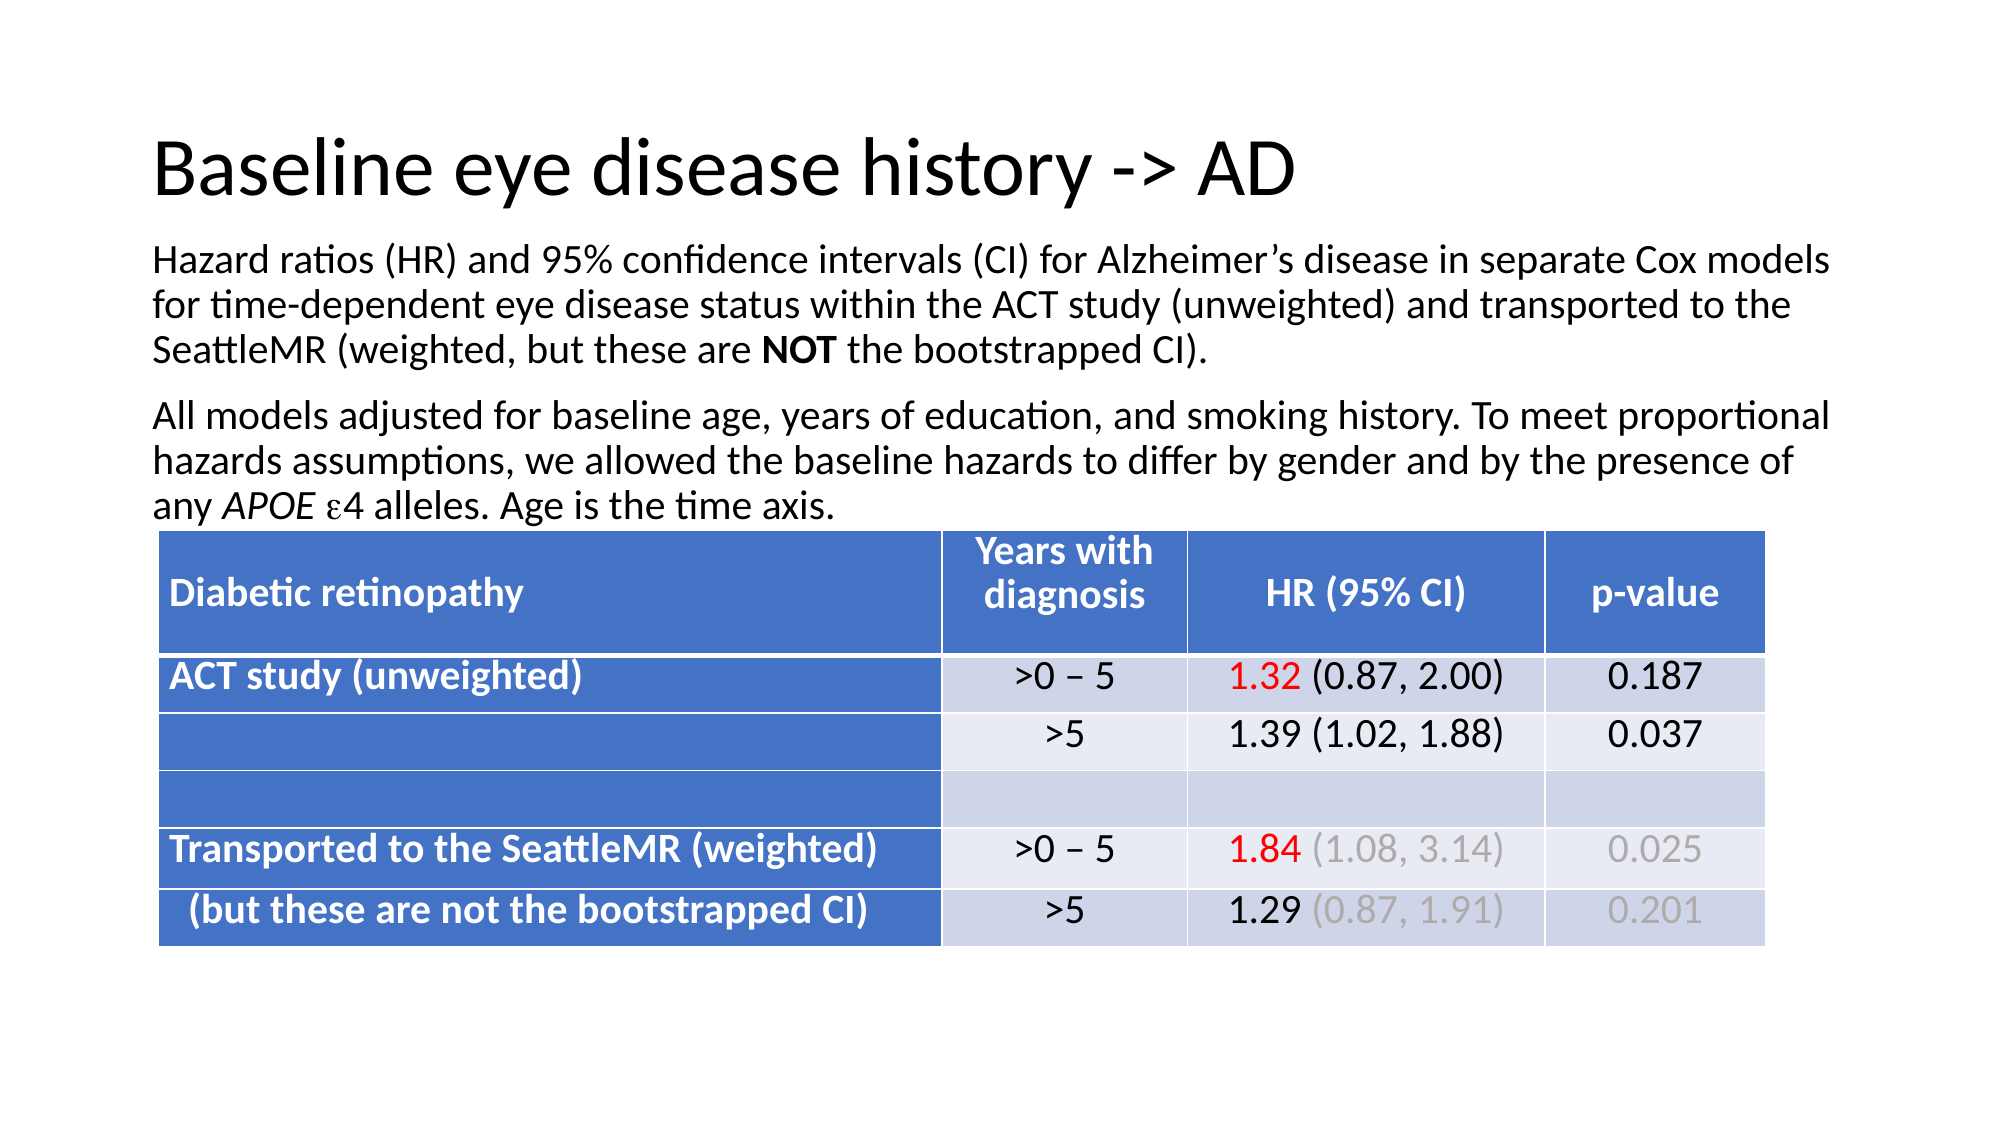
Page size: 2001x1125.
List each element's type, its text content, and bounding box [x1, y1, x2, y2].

table_cell 1.39 (1.02, 1.88) [1188, 714, 1544, 770]
table_header Years with diagnosis [943, 531, 1187, 653]
table_cell >0 – 5 [943, 829, 1187, 888]
table_cell >5 [943, 890, 1187, 946]
table_cell [1546, 771, 1765, 827]
table_cell 0.025 [1546, 829, 1765, 888]
table_header HR (95% CI) [1188, 531, 1544, 653]
title Baseline eye disease history -> AD [137, 59, 1863, 230]
table_header Diabetic retinopathy [159, 531, 941, 653]
table_cell 1.32 (0.87, 2.00) [1188, 658, 1544, 712]
table_cell ACT study (unweighted) [159, 658, 941, 712]
table_cell Transported to the SeattleMR (weighted) [159, 829, 941, 888]
table_cell [943, 771, 1187, 827]
table_cell 0.187 [1546, 658, 1765, 712]
table_cell 1.84 (1.08, 3.14) [1188, 829, 1544, 888]
list Hazard ratios (HR) and 95% confidence intervals (CI) for Alzheimer’s disease in separate Cox models for time-dependent eye disease status within the ACT study (unweighted) and transported to the SeattleMR (weighted, but these are NOT the bootstrapped CI). All models adjusted for baseline age, years of education, and smoking history. To meet proportional hazards assumptions, we allowed the baseline hazards to differ by gender and by the presence of any APOE 4 alleles. Age is the time axis. [137, 230, 1863, 1014]
table_cell [159, 771, 941, 827]
table_cell 1.29 (0.87, 1.91) [1188, 890, 1544, 946]
table_cell 0.201 [1546, 890, 1765, 946]
table_cell [159, 714, 941, 770]
table_cell >5 [943, 714, 1187, 770]
table_cell >0 – 5 [943, 658, 1187, 712]
table_cell [1188, 771, 1544, 827]
table_cell (but these are not the bootstrapped CI) [159, 890, 941, 946]
table_header p-value [1546, 531, 1765, 653]
table_cell 0.037 [1546, 714, 1765, 770]
